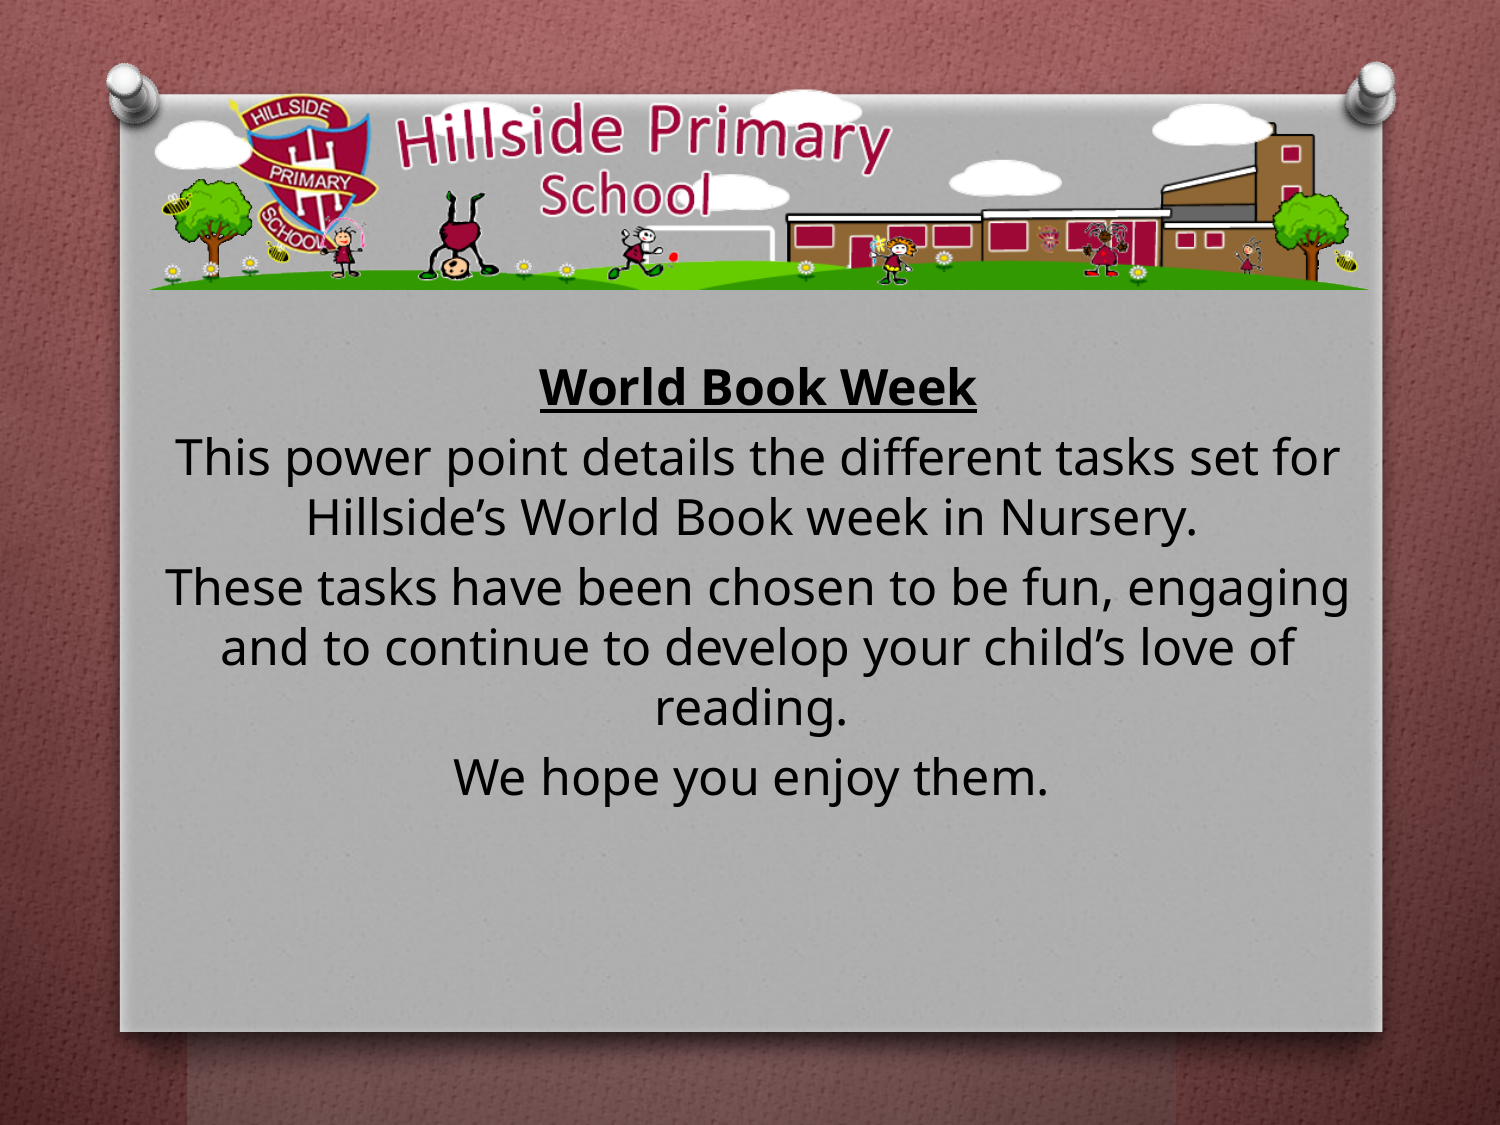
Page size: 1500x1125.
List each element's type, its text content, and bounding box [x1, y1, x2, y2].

picture [75, 29, 1439, 291]
list World Book Week This power point details the different tasks set for Hillside’s World Book week in Nursery. These tasks have been chosen to be fun, engaging and to continue to develop your child’s love of reading. We hope you enjoy them. [149, 347, 1368, 1035]
